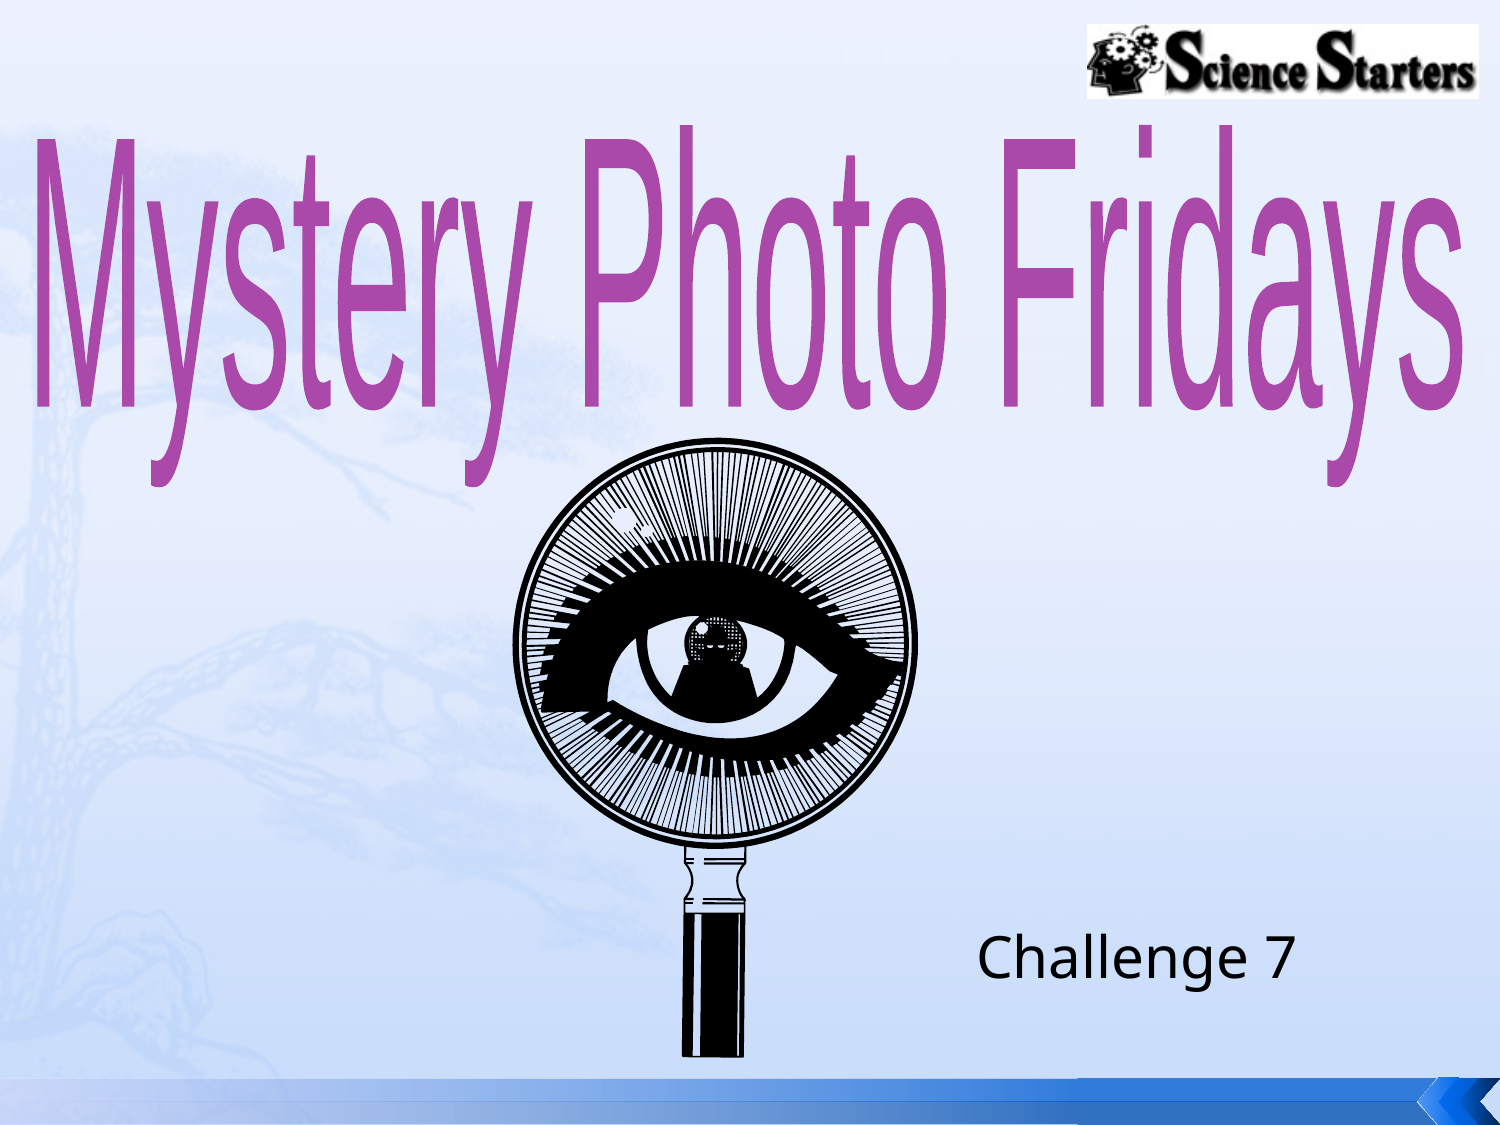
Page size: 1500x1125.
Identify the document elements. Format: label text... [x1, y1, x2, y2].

subtitle Challenge 7 [924, 912, 1313, 1026]
picture [1086, 24, 1479, 99]
picture [511, 436, 920, 1059]
